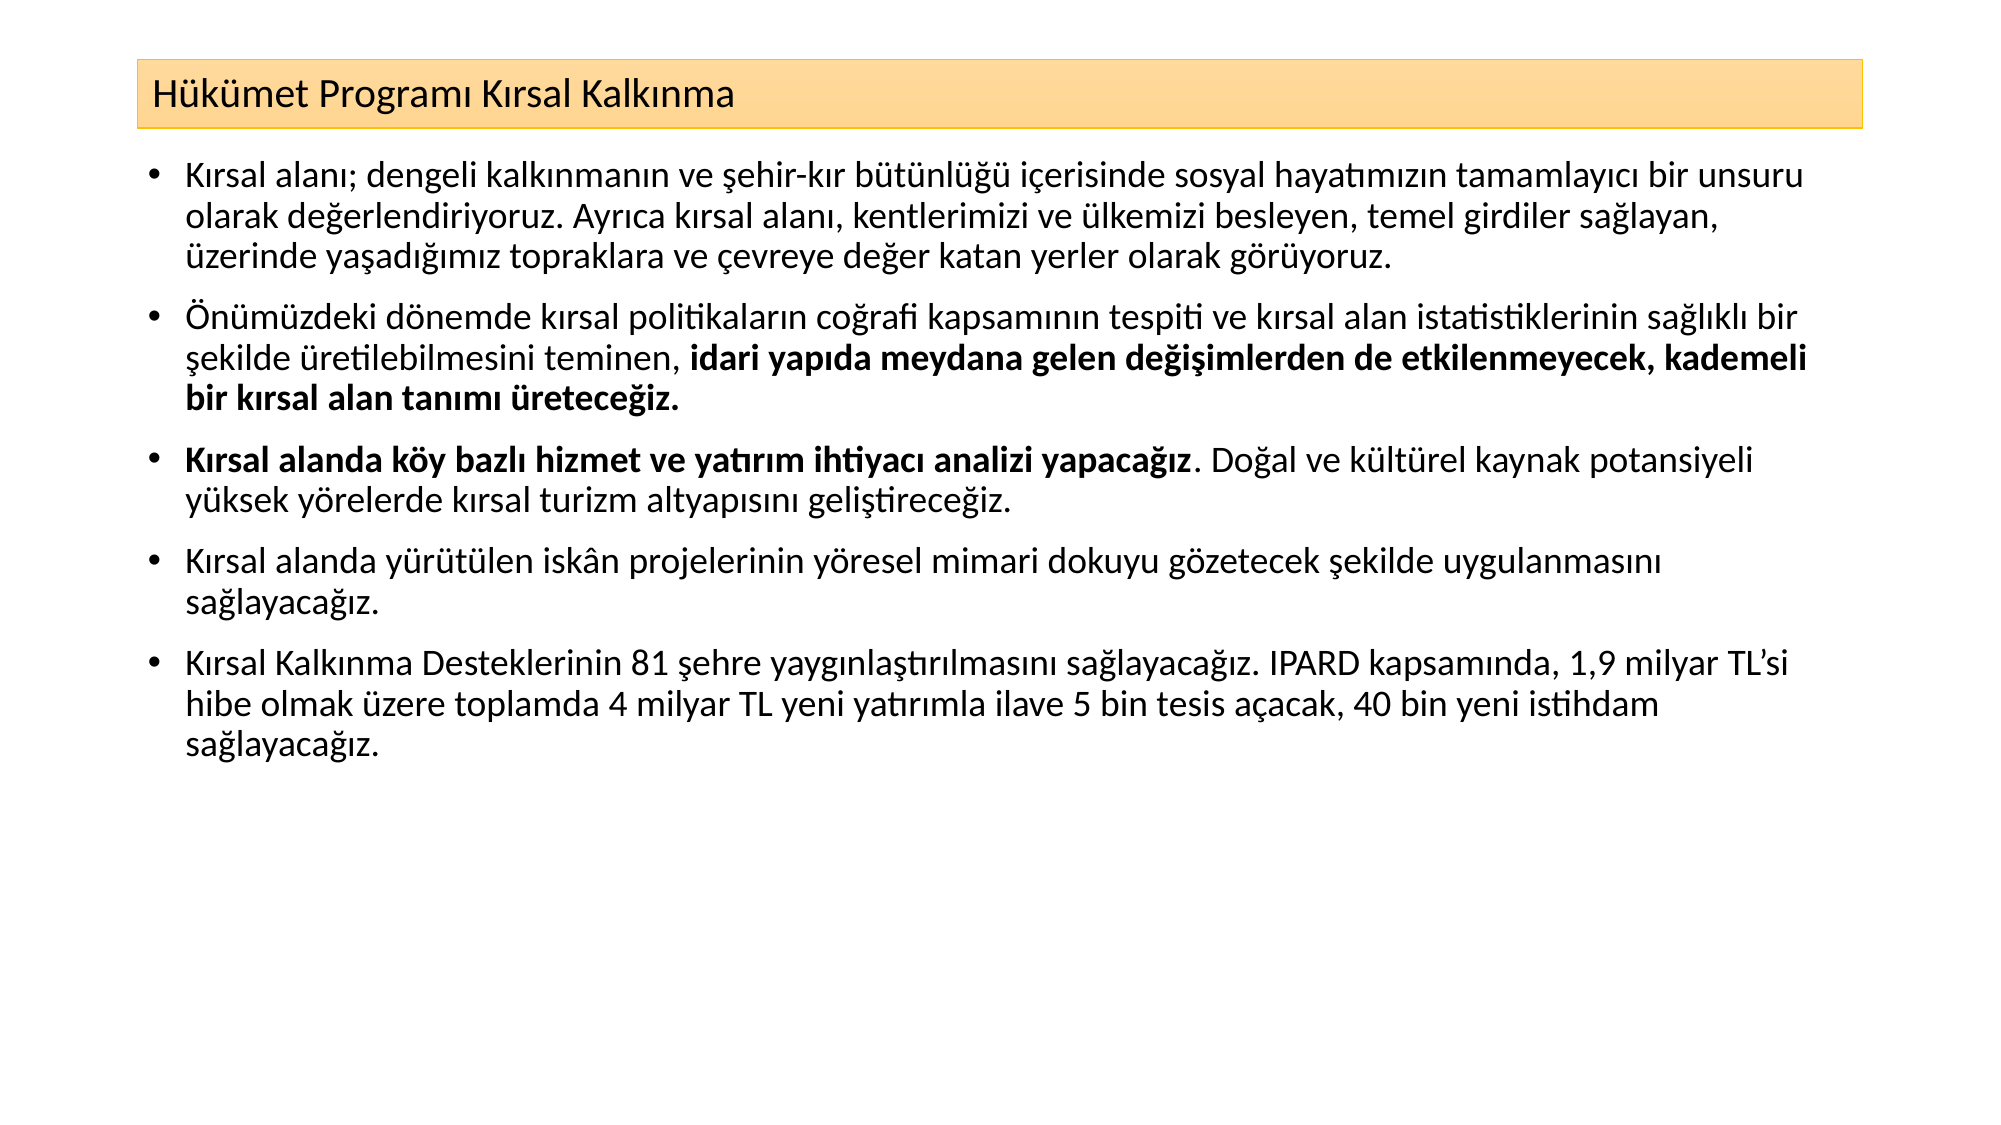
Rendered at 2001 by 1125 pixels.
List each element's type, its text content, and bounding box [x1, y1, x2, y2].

title Hükümet Programı Kırsal Kalkınma [137, 59, 1863, 129]
list Kırsal alanı; dengeli kalkınmanın ve şehir-kır bütünlüğü içerisinde sosyal hayatımızın tamamlayıcı bir unsuru olarak değerlendiriyoruz. Ayrıca kırsal alanı, kentlerimizi ve ülkemizi besleyen, temel girdiler sağlayan, üzerinde yaşadığımız topraklara ve çevreye değer katan yerler olarak görüyoruz. Önümüzdeki dönemde kırsal politikaların coğrafi kapsamının tespiti ve kırsal alan istatistiklerinin sağlıklı bir şekilde üretilebilmesini teminen, idari yapıda meydana gelen değişimlerden de etkilenmeyecek, kademeli bir kırsal alan tanımı üreteceğiz. Kırsal alanda köy bazlı hizmet ve yatırım ihtiyacı analizi yapacağız. Doğal ve kültürel kaynak potansiyeli yüksek yörelerde kırsal turizm altyapısını geliştireceğiz. Kırsal alanda yürütülen iskân projelerinin yöresel mimari dokuyu gözetecek şekilde uygulanmasını sağlayacağız. Kırsal Kalkınma Desteklerinin 81 şehre yaygınlaştırılmasını sağlayacağız. IPARD kapsamında, 1,9 milyar TL’si hibe olmak üzere toplamda 4 milyar TL yeni yatırımla ilave 5 bin tesis açacak, 40 bin yeni istihdam sağlayacağız. [132, 147, 1858, 862]
